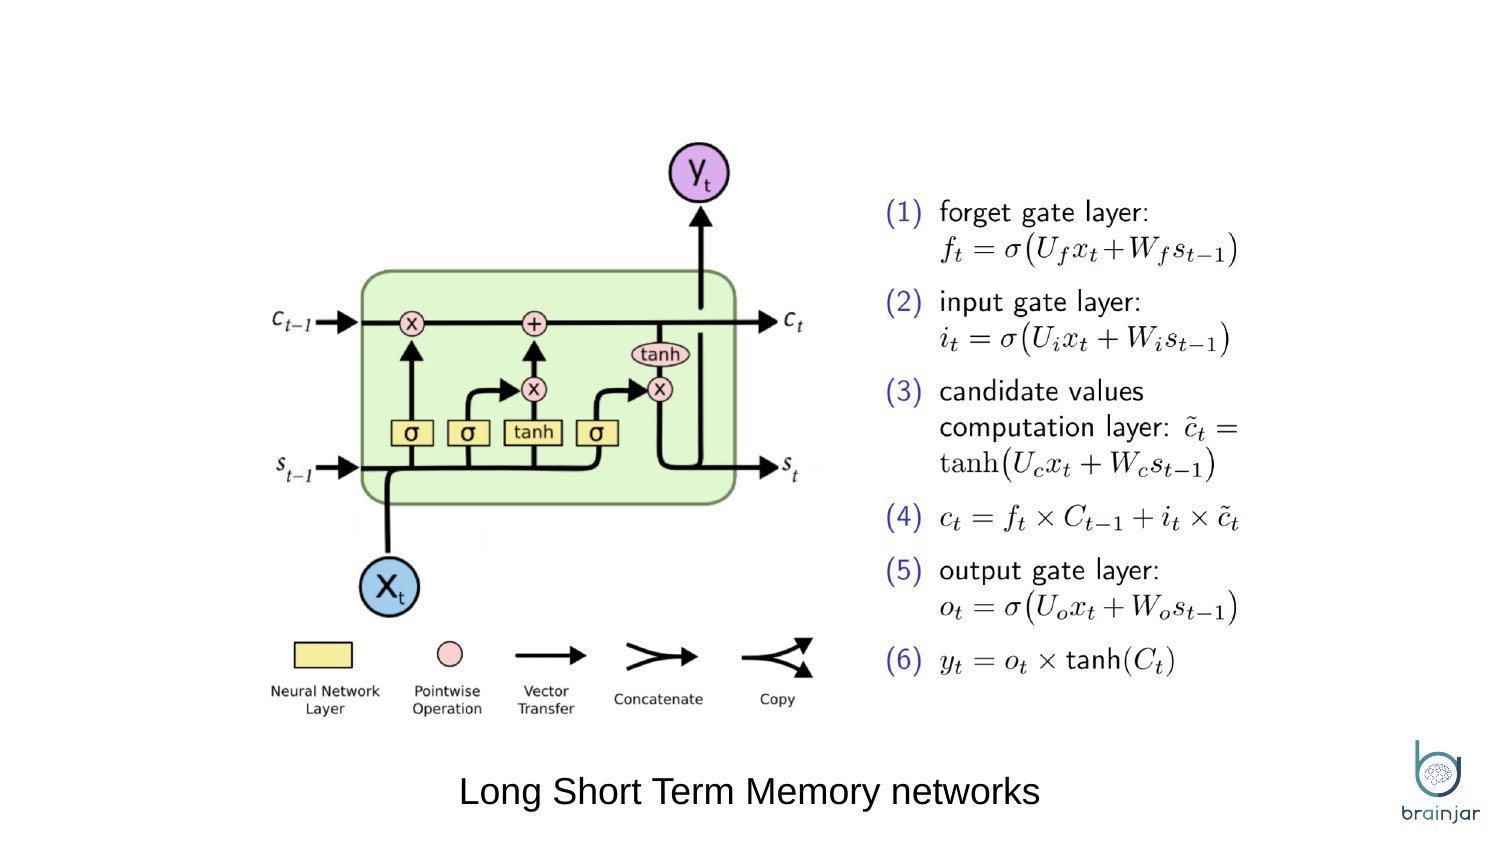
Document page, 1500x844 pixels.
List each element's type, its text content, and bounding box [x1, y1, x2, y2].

text_box Long Short Term Memory networks [444, 759, 1056, 820]
picture [1393, 734, 1488, 829]
picture [233, 109, 1267, 735]
